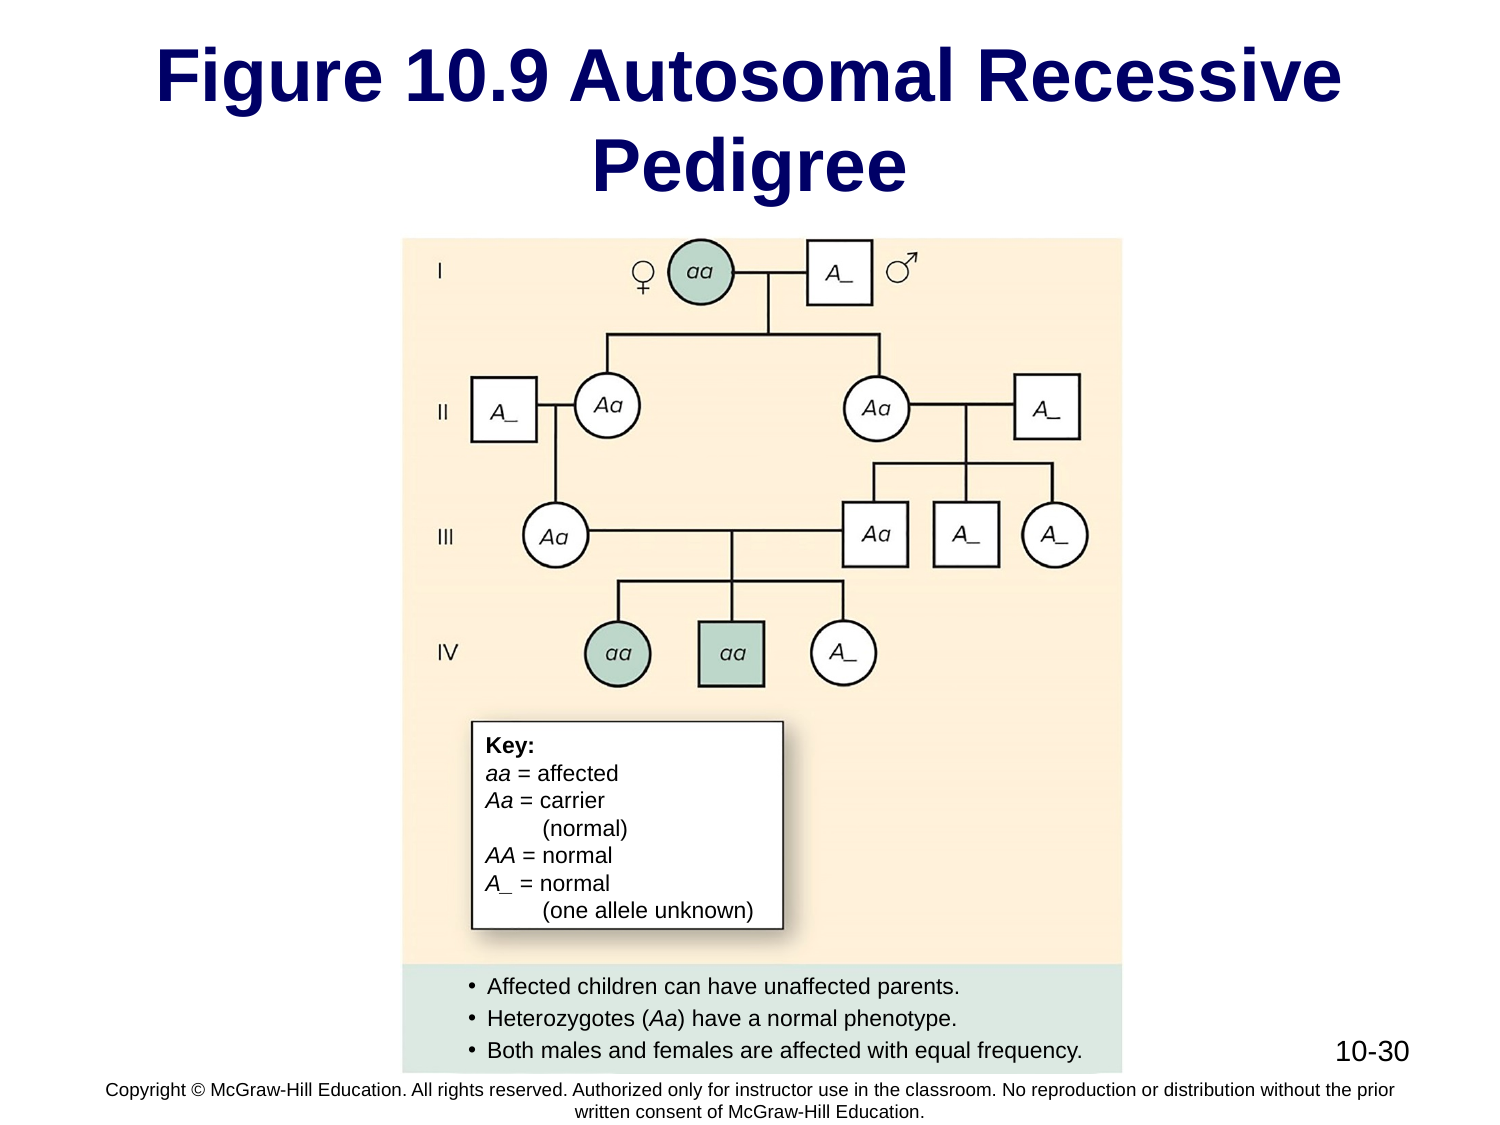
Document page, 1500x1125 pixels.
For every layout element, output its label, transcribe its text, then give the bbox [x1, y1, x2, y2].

title Figure 10.9 Autosomal Recessive Pedigree [74, 20, 1425, 213]
picture [400, 216, 1125, 1074]
